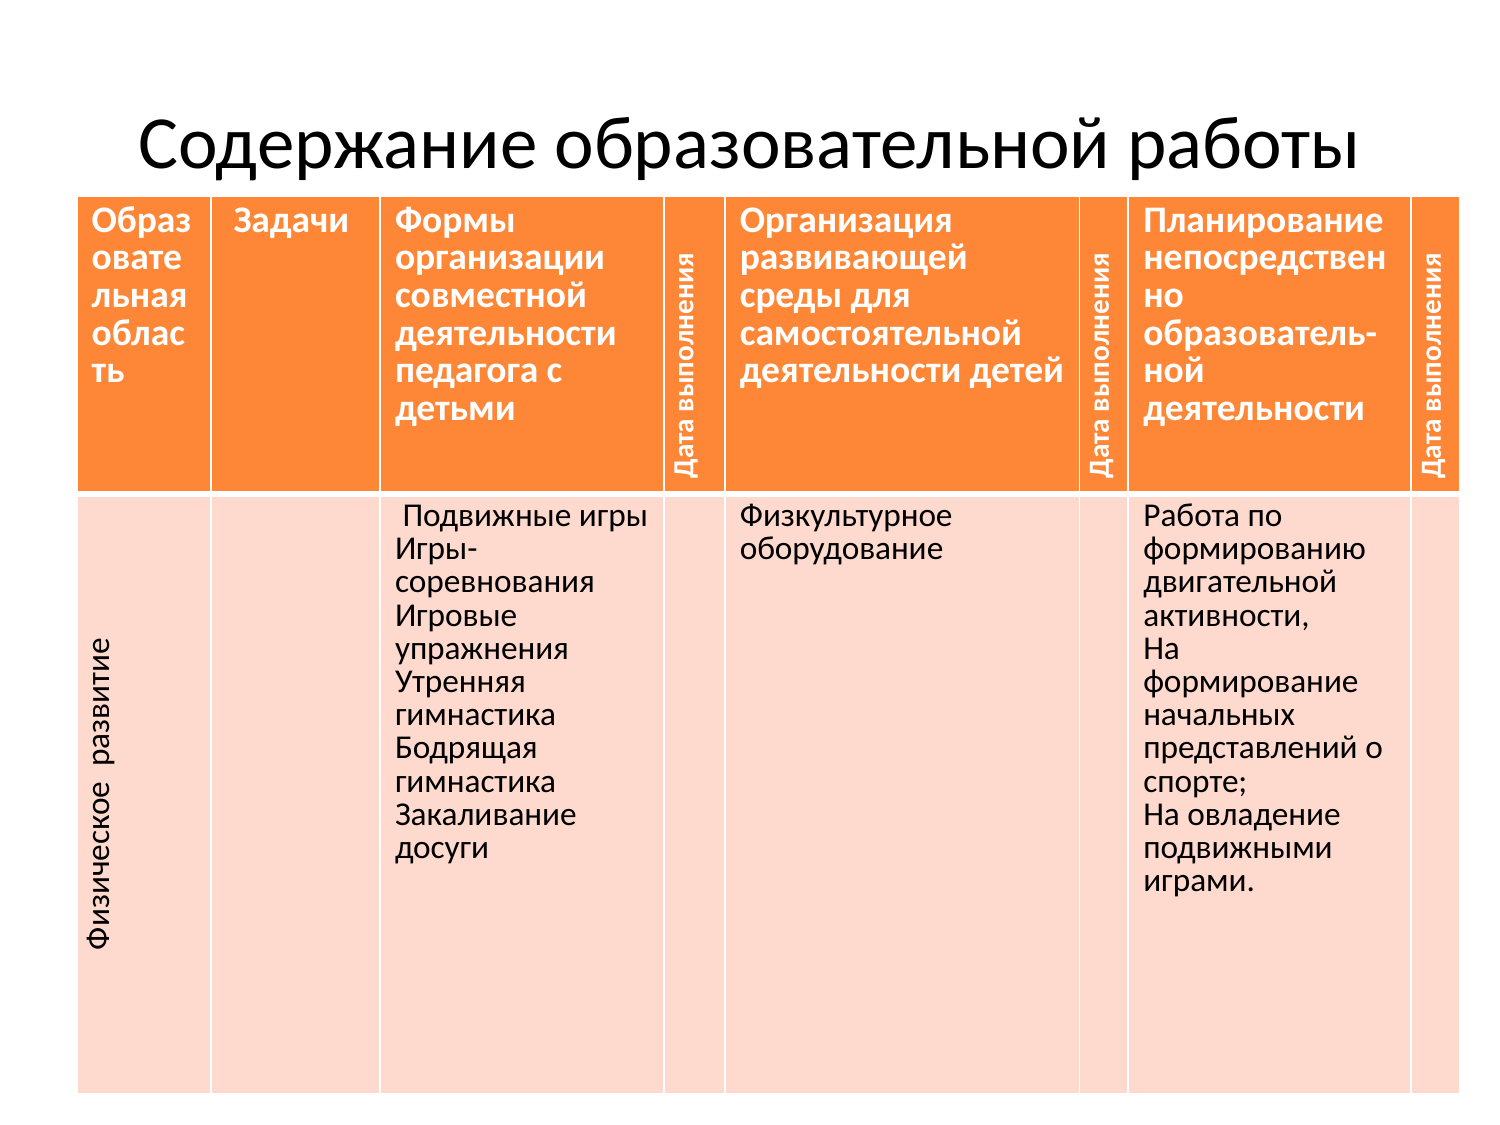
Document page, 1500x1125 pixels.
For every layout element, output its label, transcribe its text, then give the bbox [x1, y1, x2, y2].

table_header Формы организации совместной деятельности педагога с детьми [381, 197, 663, 491]
table_header Дата выполнения [1412, 197, 1459, 491]
table_cell [1412, 497, 1459, 1093]
table_cell [212, 497, 379, 1093]
table_cell [665, 497, 724, 1093]
table_cell [1080, 497, 1127, 1093]
table_header Дата выполнения [665, 197, 724, 491]
table_cell Работа по формированию двигательной активности, На формирование начальных представлений о спорте; На овладение подвижными играми. [1129, 497, 1410, 1093]
title Содержание образовательной работы [74, 44, 1426, 233]
table_cell Физическое развитие [78, 497, 210, 1093]
table_header Задачи [212, 197, 379, 491]
table_header Дата выполнения [1080, 197, 1127, 491]
table_cell Подвижные игры Игры-соревнования Игровые упражнения Утренняя гимнастика Бодрящая гимнастика Закаливание досуги [381, 497, 663, 1093]
table_header Организация развивающей среды для самостоятельной деятельности детей [726, 197, 1079, 491]
table_header Планирование непосредственно образователь-ной деятельности [1129, 197, 1410, 491]
table_cell Физкультурное оборудование [726, 497, 1079, 1093]
table_header Образовательная область [78, 197, 210, 491]
